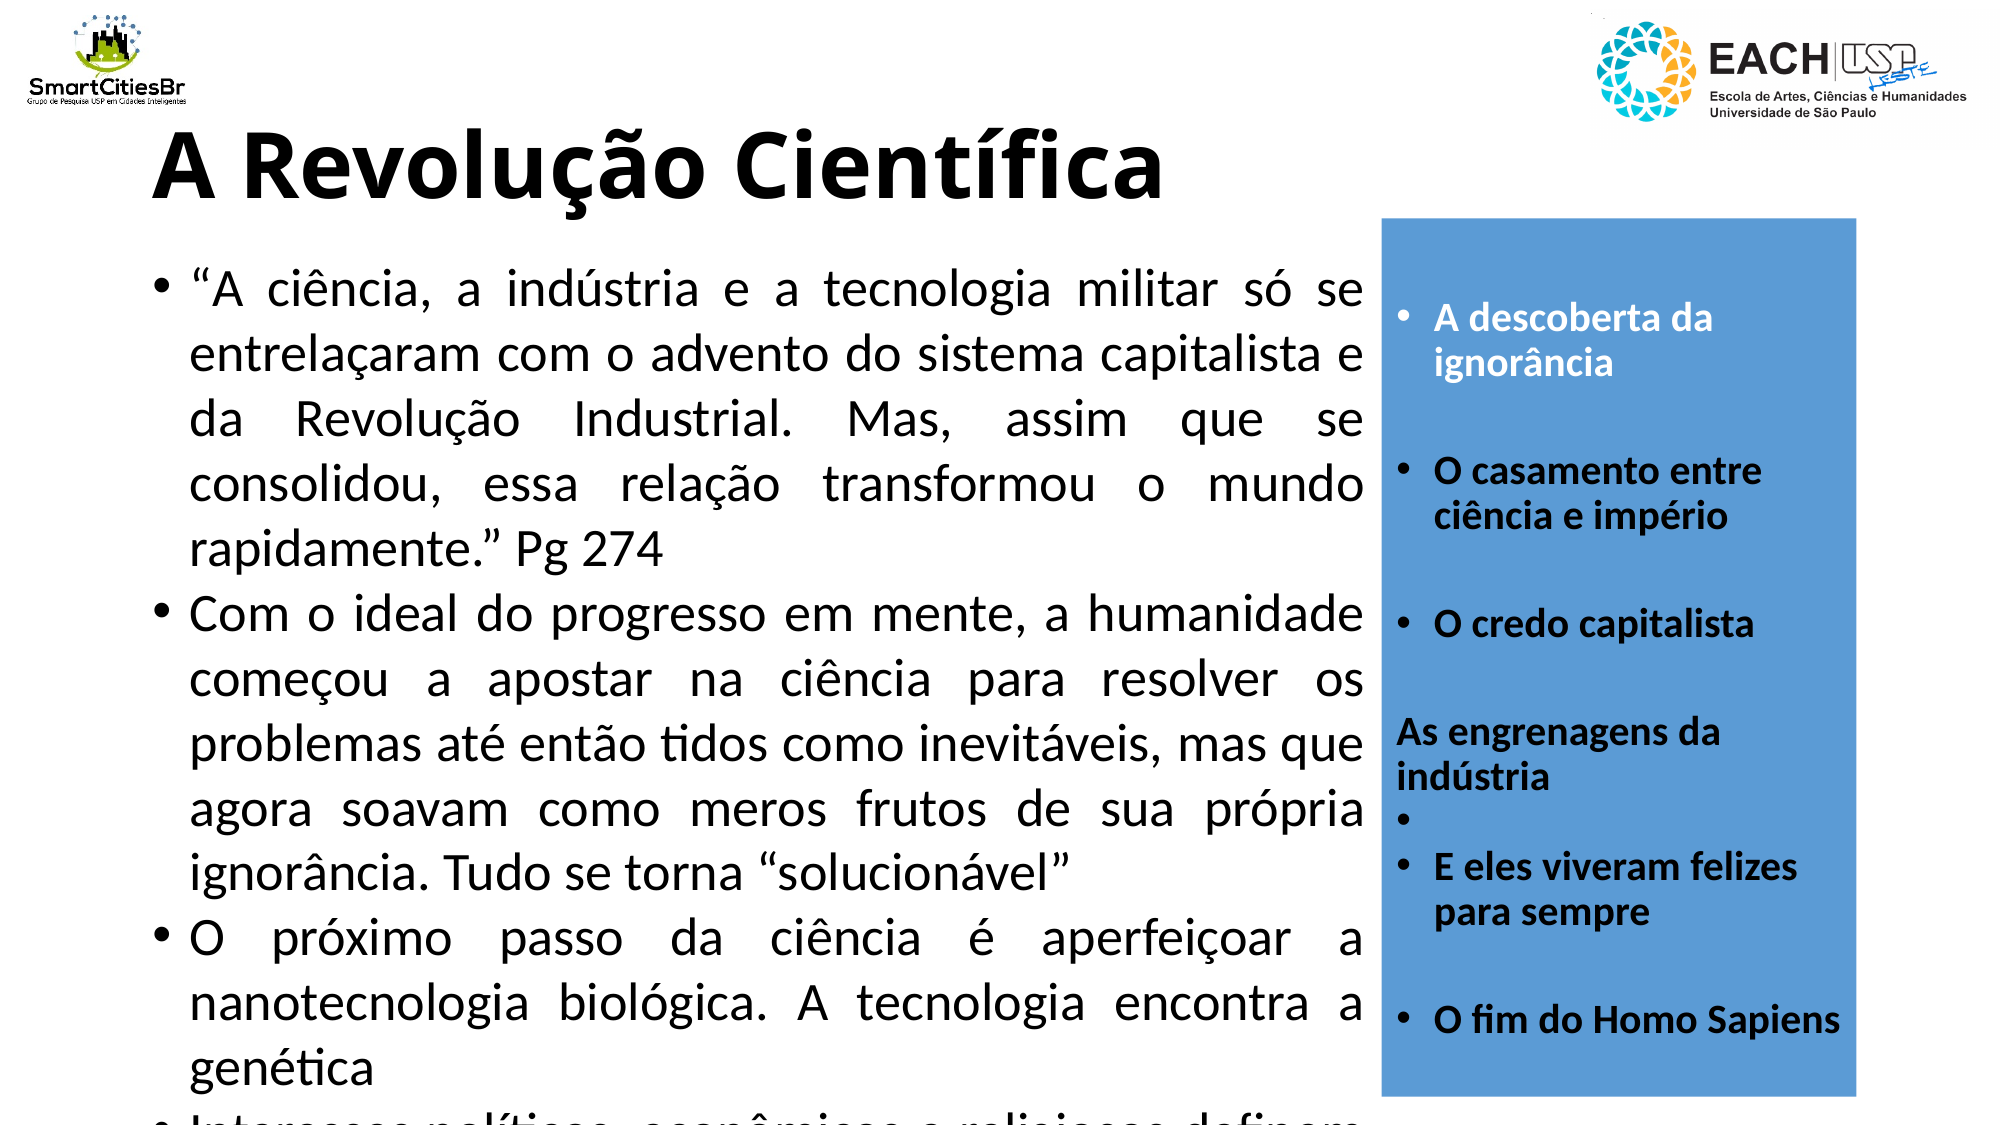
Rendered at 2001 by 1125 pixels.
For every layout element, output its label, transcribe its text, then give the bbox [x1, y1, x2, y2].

text_box “A ciência, a indústria e a tecnologia militar só se entrelaçaram com o advento do sistema capitalista e da Revolução Industrial. Mas, assim que se consolidou, essa relação transformou o mundo rapidamente.” Pg 274 Com o ideal do progresso em mente, a humanidade começou a apostar na ciência para resolver os problemas até então tidos como inevitáveis, mas que agora soavam como meros frutos de sua própria ignorância. Tudo se torna “solucionável” O próximo passo da ciência é aperfeiçoar a nanotecnologia biológica. A tecnologia encontra a genética Interesses políticos, econômicos e religiosos definem os rumos da ciência (Estado, Mercado e Igreja) [137, 244, 1382, 1110]
picture [1589, 9, 2000, 151]
text_box A descoberta da ignorância O casamento entre ciência e império O credo capitalista As engrenagens da indústria E eles viveram felizes para sempre O fim do Homo Sapiens [1381, 218, 1857, 1097]
picture [27, 15, 186, 105]
text_box A Revolução Científica [137, 59, 1863, 278]
